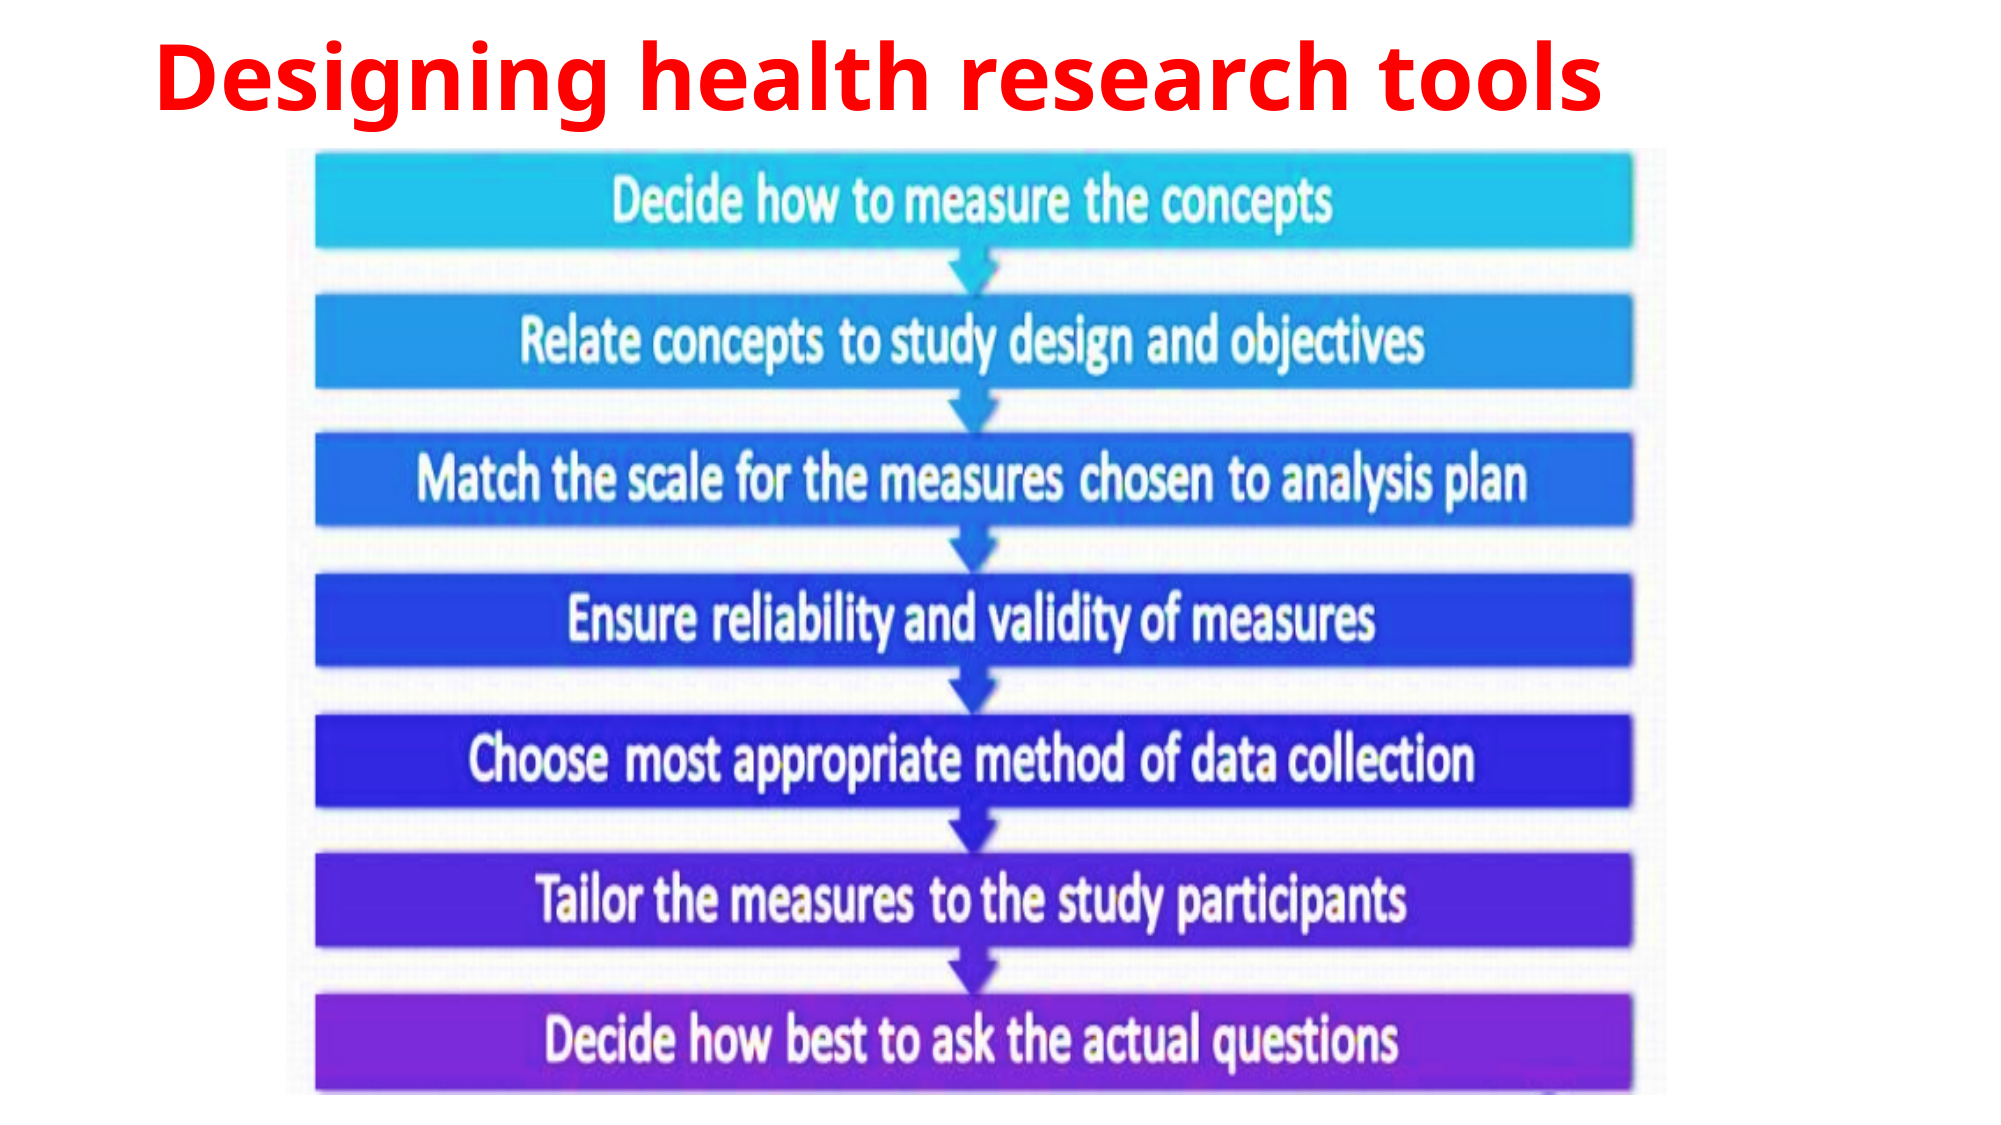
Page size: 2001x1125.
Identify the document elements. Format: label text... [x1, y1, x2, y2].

title Designing health research tools [137, 0, 1863, 163]
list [285, 148, 1667, 1095]
